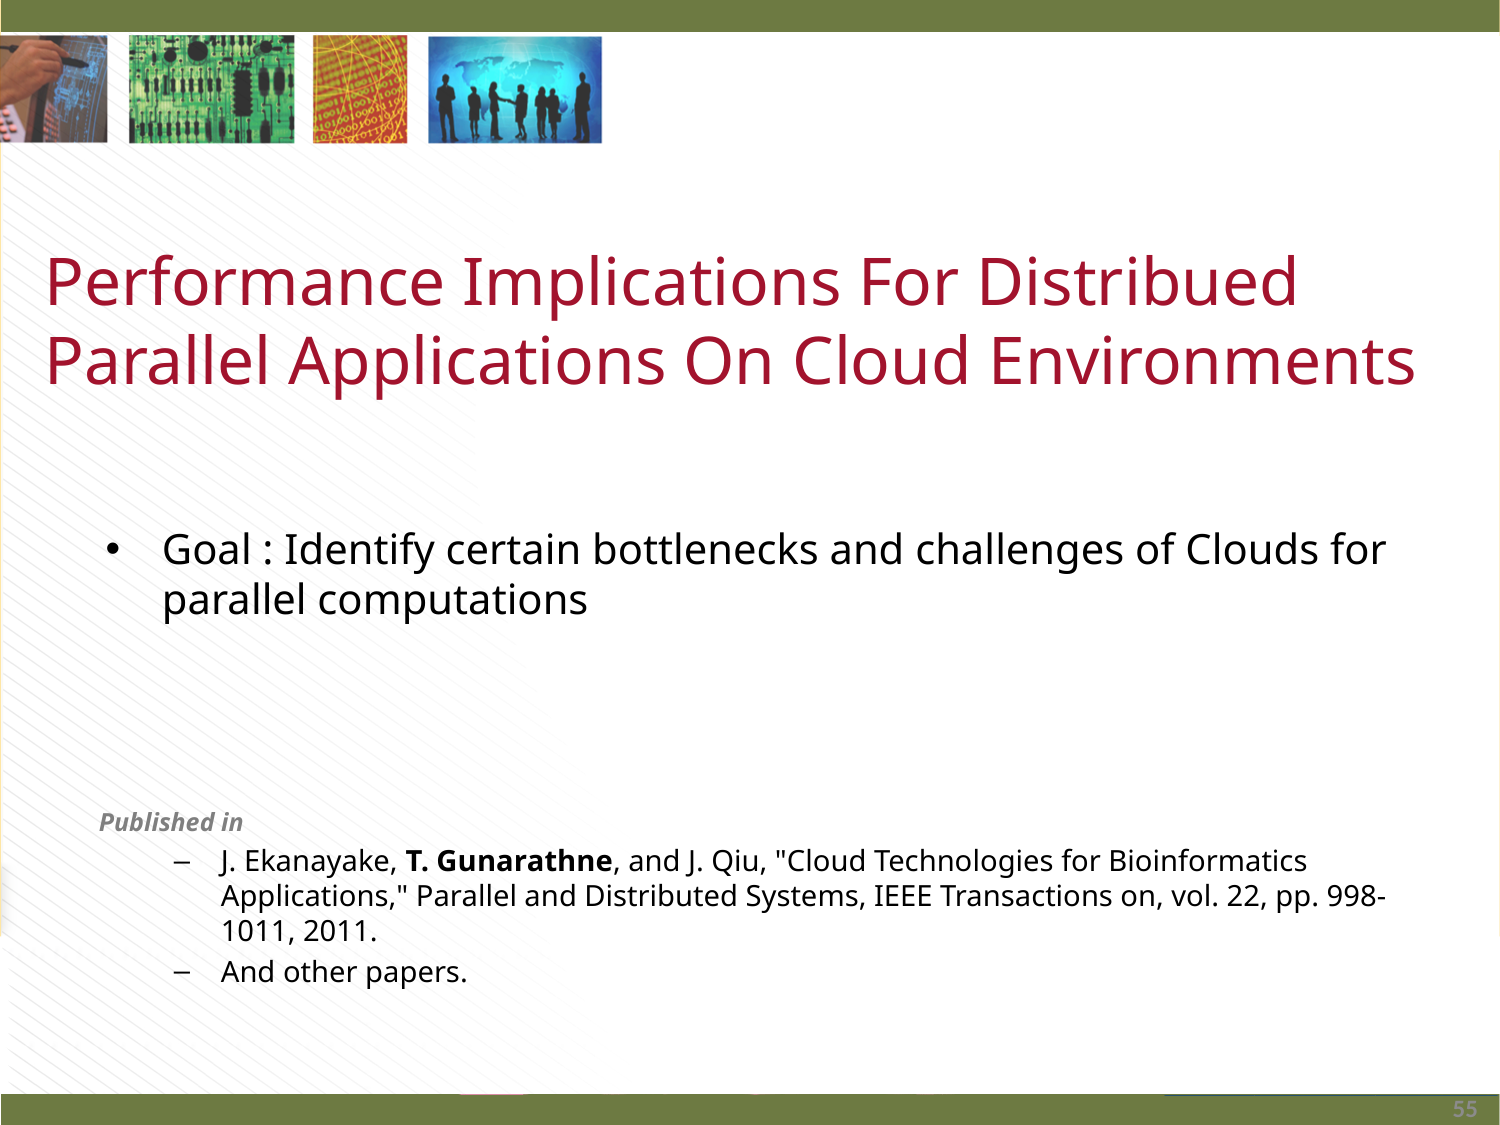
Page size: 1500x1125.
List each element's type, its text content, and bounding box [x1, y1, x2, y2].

slide_number 55 [1143, 1077, 1494, 1125]
picture [0, 0, 1500, 1125]
title Performance Implications For Distribued Parallel Applications On Cloud Environments [29, 198, 1442, 440]
list Published in J. Ekanayake, T. Gunarathne, and J. Qiu, "Cloud Technologies for Bioinformatics Applications," Parallel and Distributed Systems, IEEE Transactions on, vol. 22, pp. 998-1011, 2011. And other papers. [83, 799, 1441, 1016]
text_box Goal : Identify certain bottlenecks and challenges of Clouds for parallel computations [90, 515, 1441, 710]
